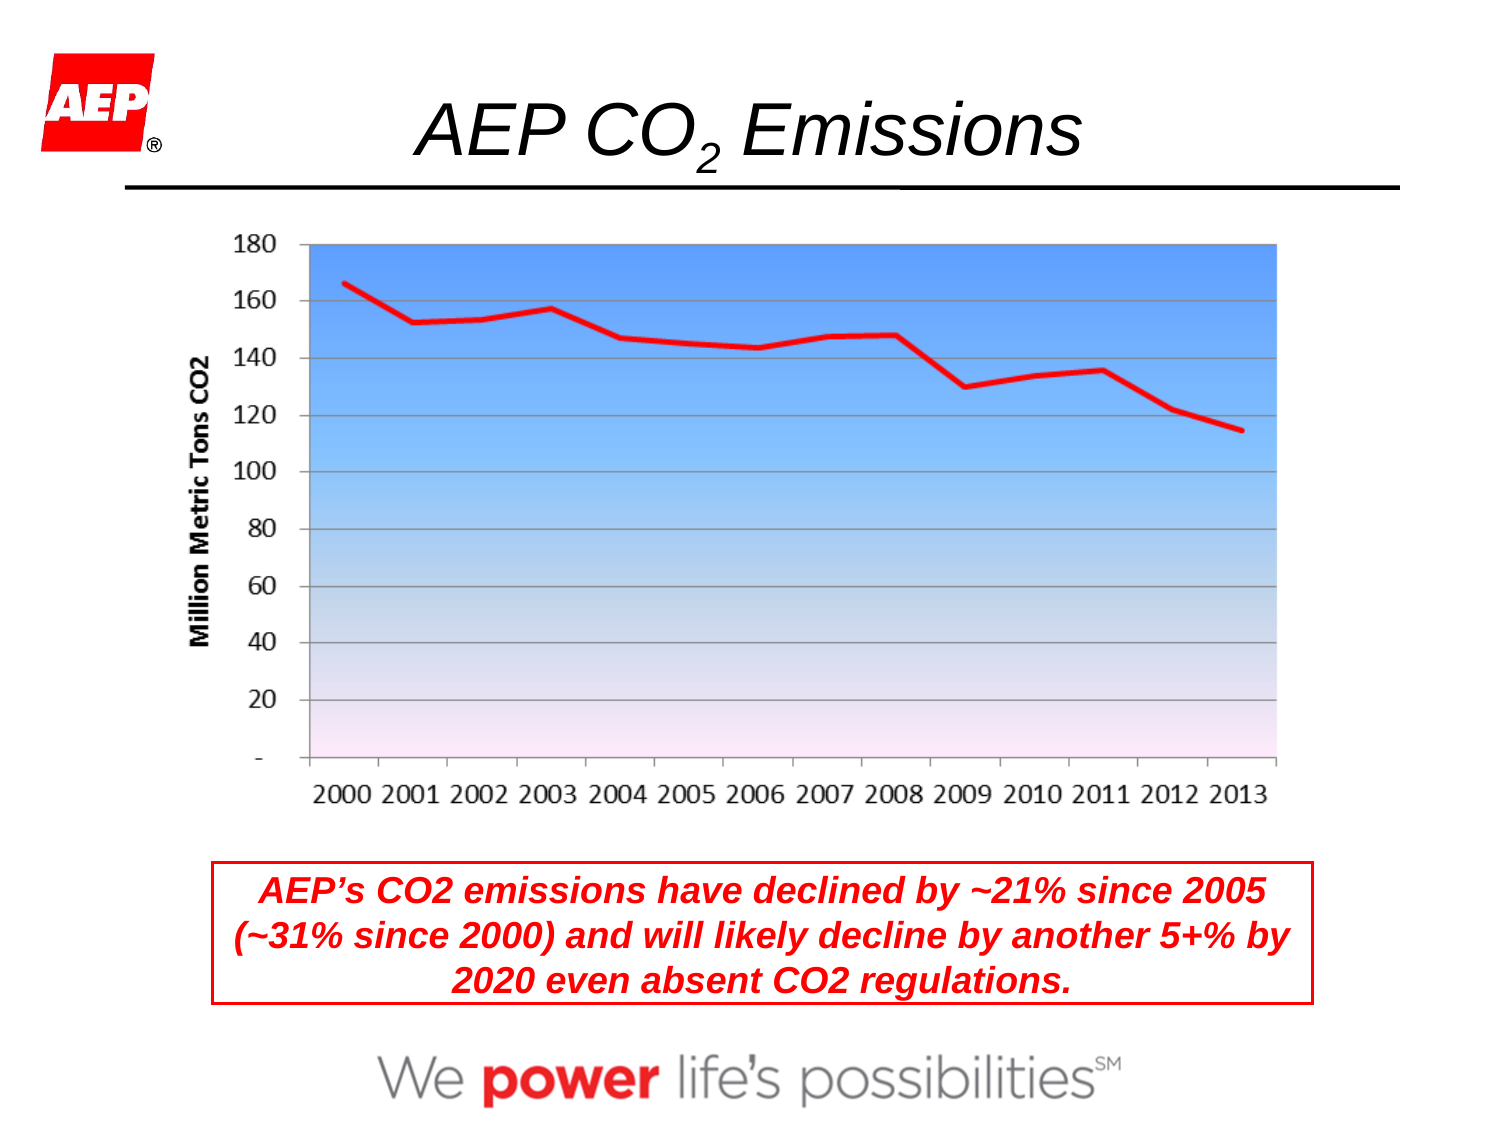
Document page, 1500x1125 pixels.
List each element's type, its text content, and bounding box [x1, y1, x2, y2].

picture [360, 1032, 1136, 1125]
title AEP CO2 Emissions [75, 37, 1425, 225]
picture [144, 212, 1308, 830]
text_box AEP’s CO2 emissions have declined by ~21% since 2005 (~31% since 2000) and will likely decline by another 5+% by 2020 even absent CO2 regulations. [212, 862, 1313, 1004]
picture [37, 49, 75, 154]
